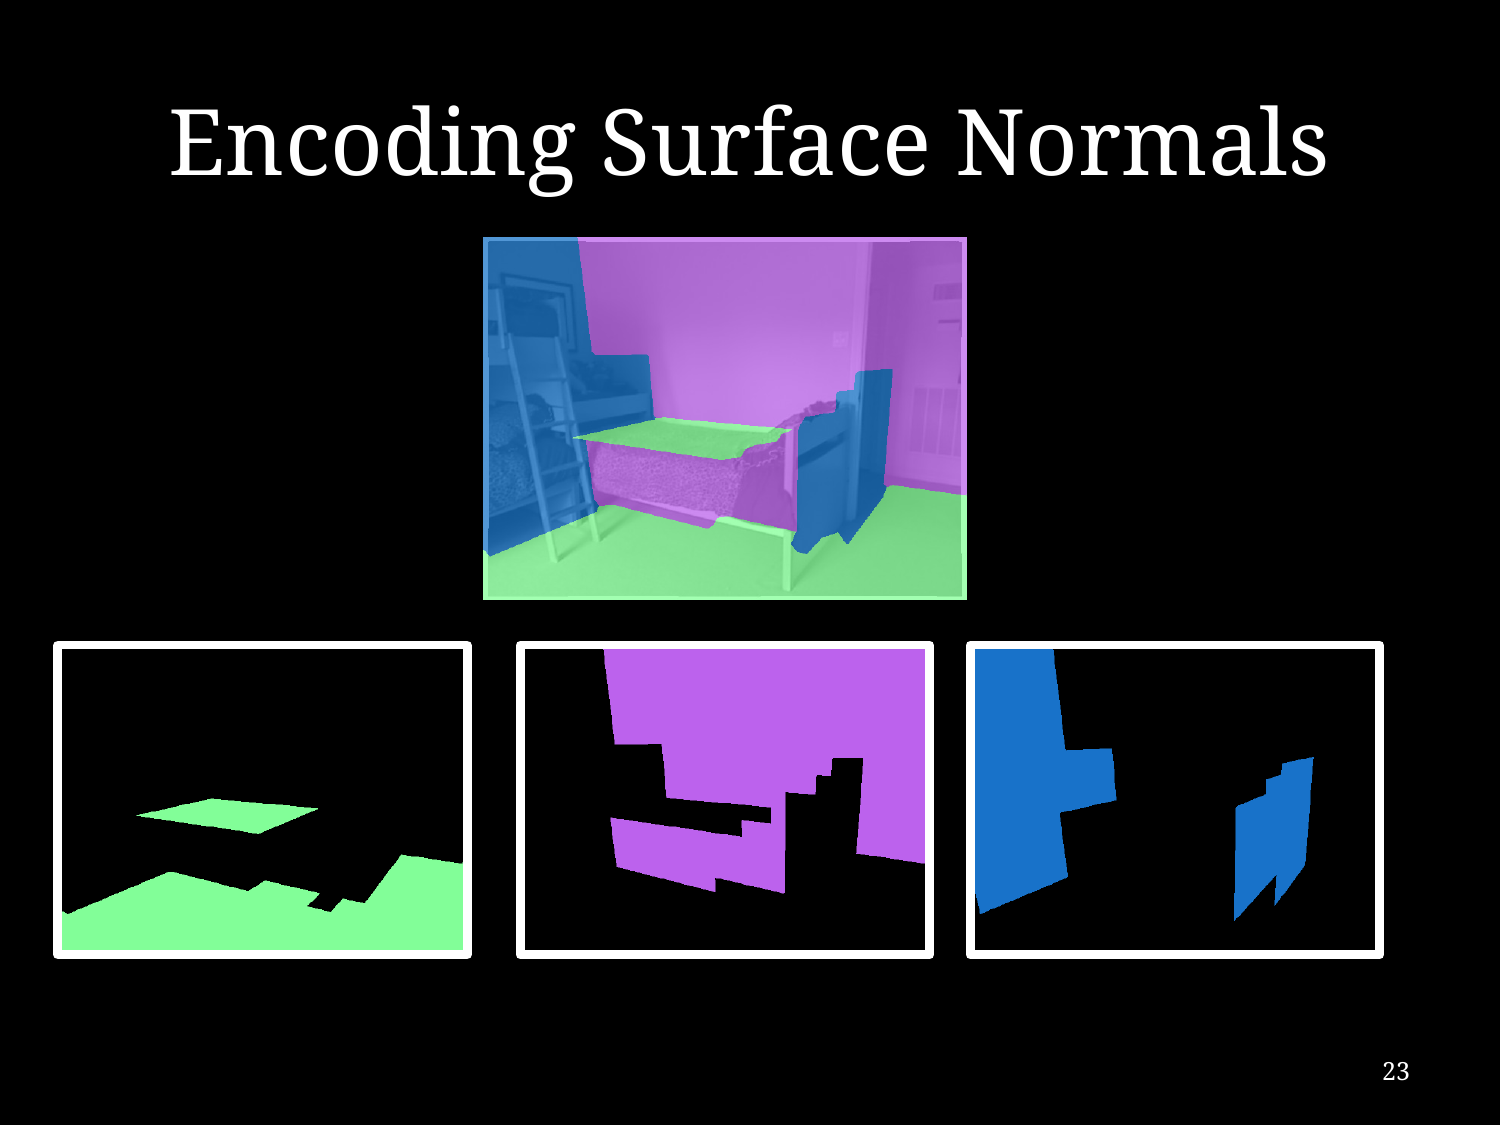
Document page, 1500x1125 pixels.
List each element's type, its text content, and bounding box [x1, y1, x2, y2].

title Encoding Surface Normals [75, 45, 1425, 233]
picture [524, 649, 926, 951]
picture [974, 649, 1376, 951]
slide_number 23 [1074, 1042, 1425, 1103]
picture [482, 237, 967, 601]
picture [62, 649, 463, 951]
